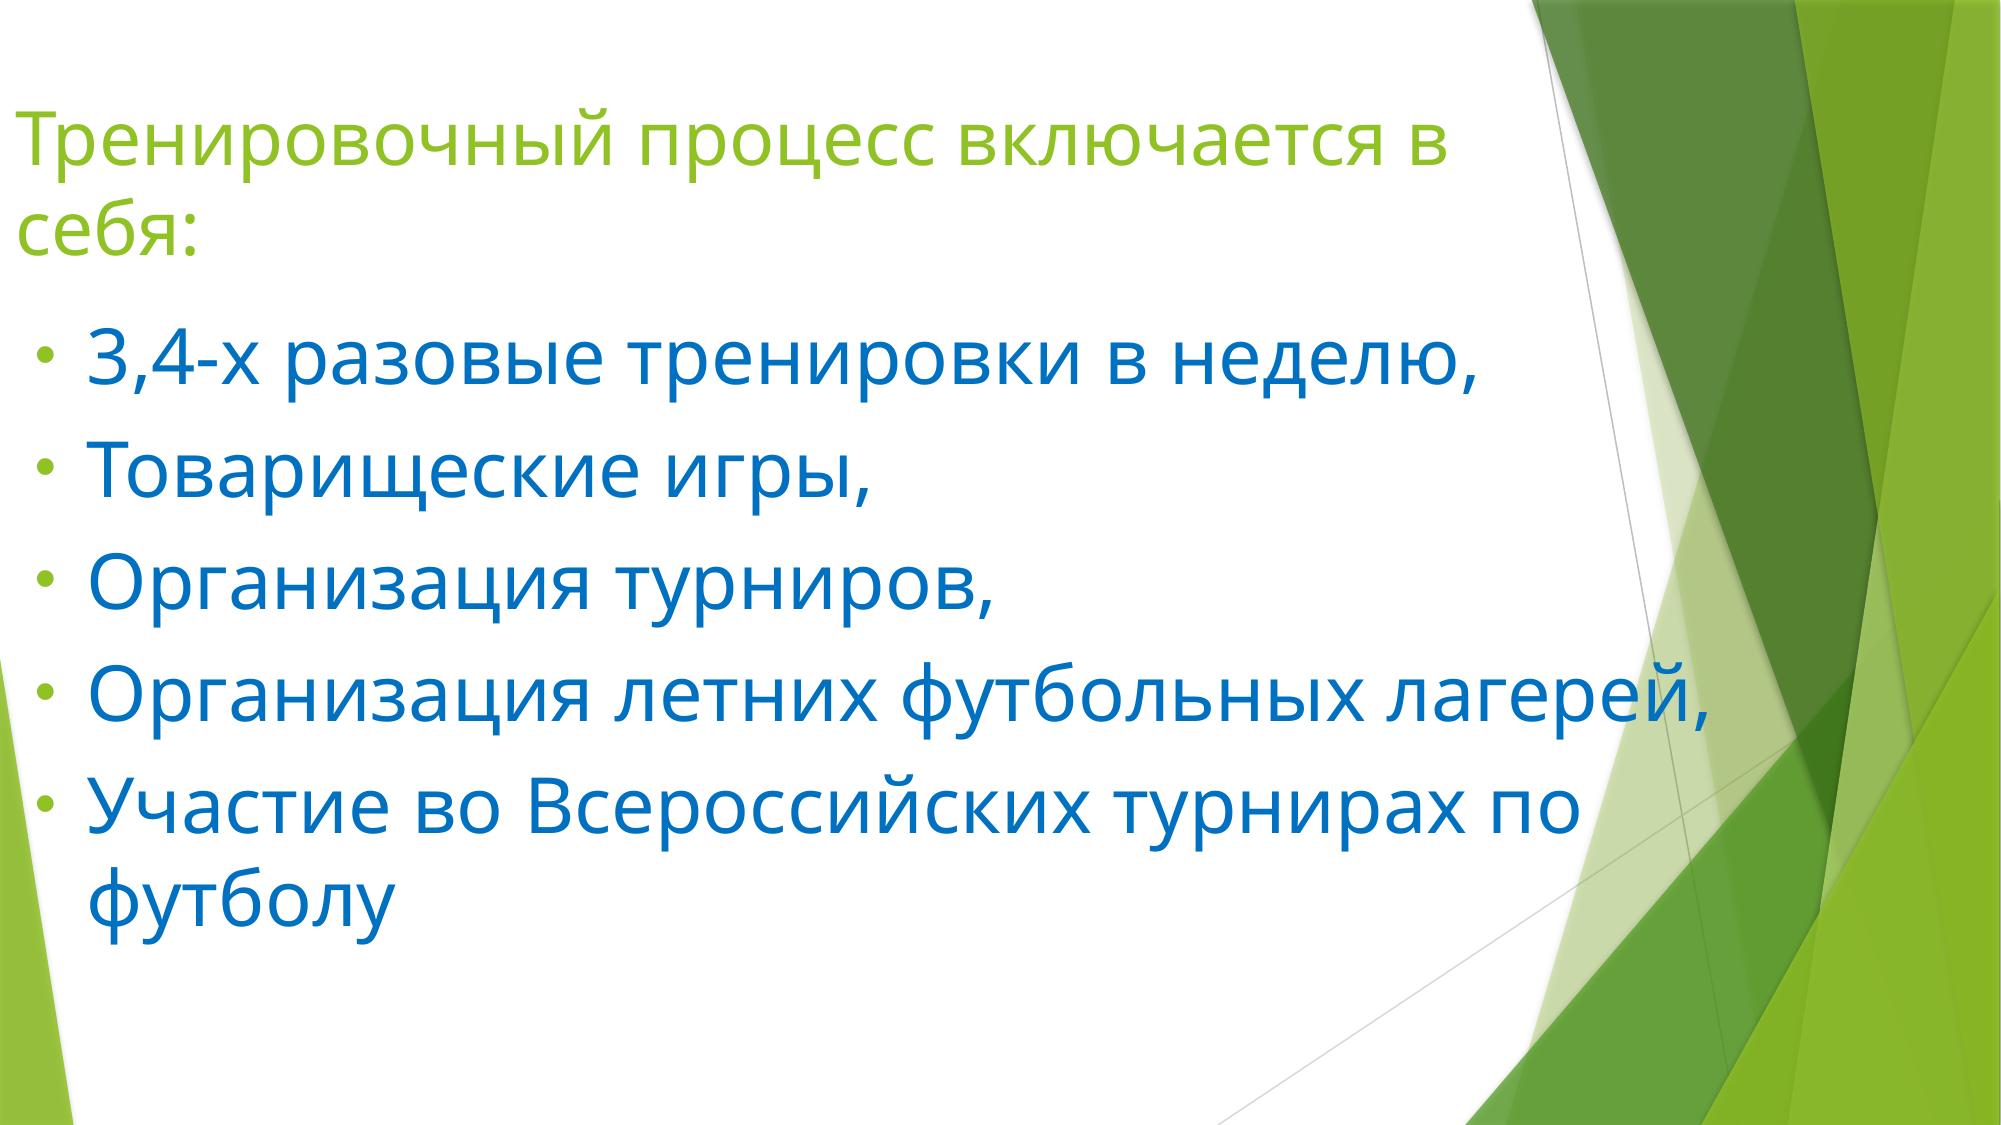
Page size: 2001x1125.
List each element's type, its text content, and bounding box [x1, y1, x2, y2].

list 3,4-х разовые тренировки в неделю, Товарищеские игры, Организация турниров, Организация летних футбольных лагерей, Участие во Всероссийских турнирах по футболу [19, 299, 1748, 1035]
title Тренировочный процесс включается в себя: [0, 82, 1659, 240]
